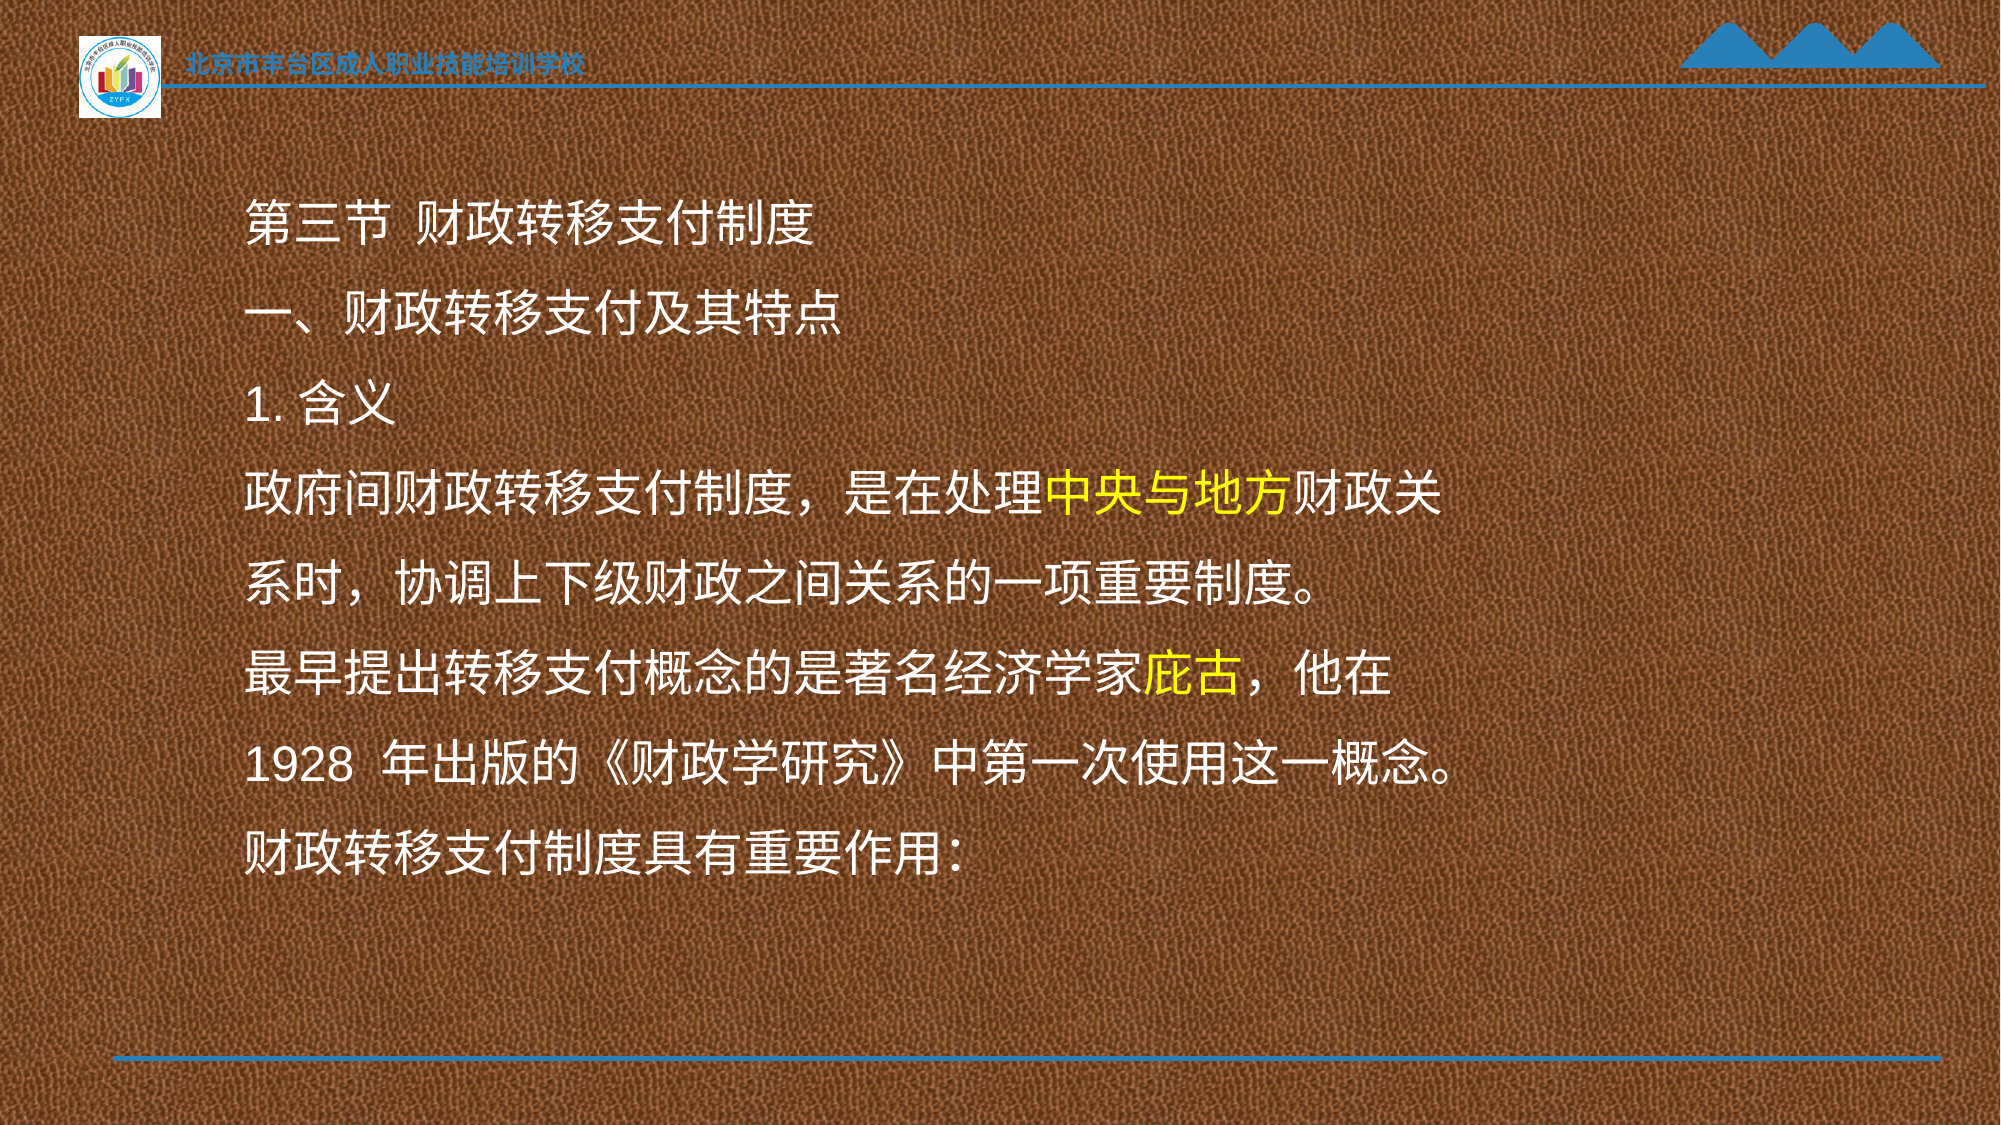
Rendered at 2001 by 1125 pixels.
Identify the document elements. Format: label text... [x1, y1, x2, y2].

text_box [1840, 21, 1944, 70]
text_box 第三节 财政转移支付制度 一、财政转移支付及其特点 1.含义 政府间财政转移支付制度，是在处理中央与地方财政关系时，协调上下级财政之间关系的一项重要制度。 最早提出转移支付概念的是著名经济学家庇古，他在 1928 年出版的《财政学研究》中第一次使用这一概念。 财政转移支付制度具有重要作用： [228, 154, 1507, 890]
text_box [1677, 21, 1772, 70]
text_box 北京市丰台区成人职业技能培训学校 [170, 40, 632, 85]
text_box [1763, 21, 1853, 70]
picture [0, 0, 2001, 1125]
